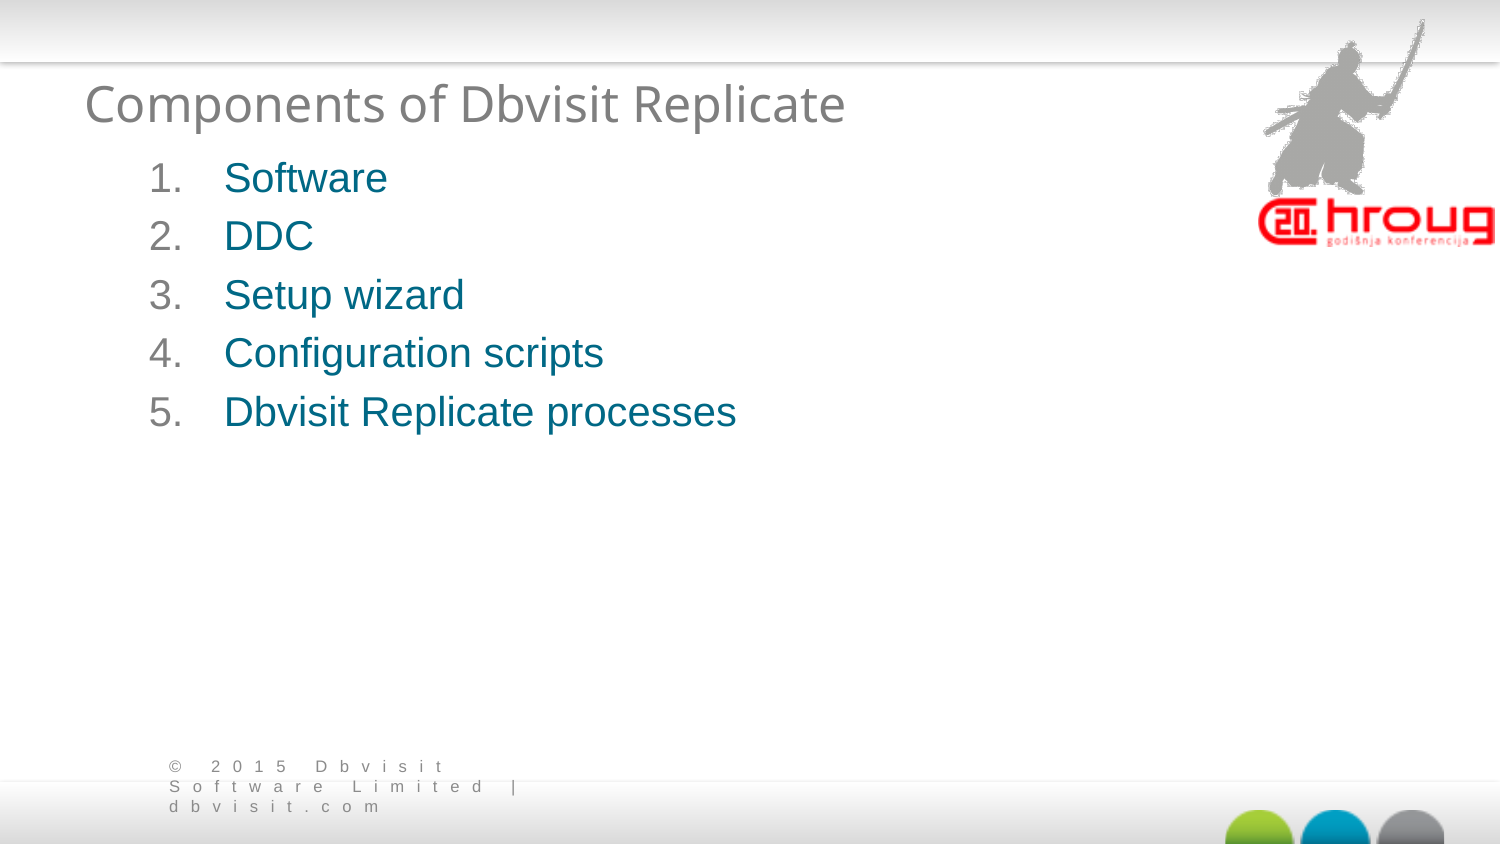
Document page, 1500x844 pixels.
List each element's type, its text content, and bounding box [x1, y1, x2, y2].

list Software DDC Setup wizard Configuration scripts Dbvisit Replicate processes [83, 143, 1358, 719]
title Components of Dbvisit Replicate [84, 65, 1435, 166]
picture [1258, 166, 1496, 247]
picture [1263, 19, 1427, 65]
